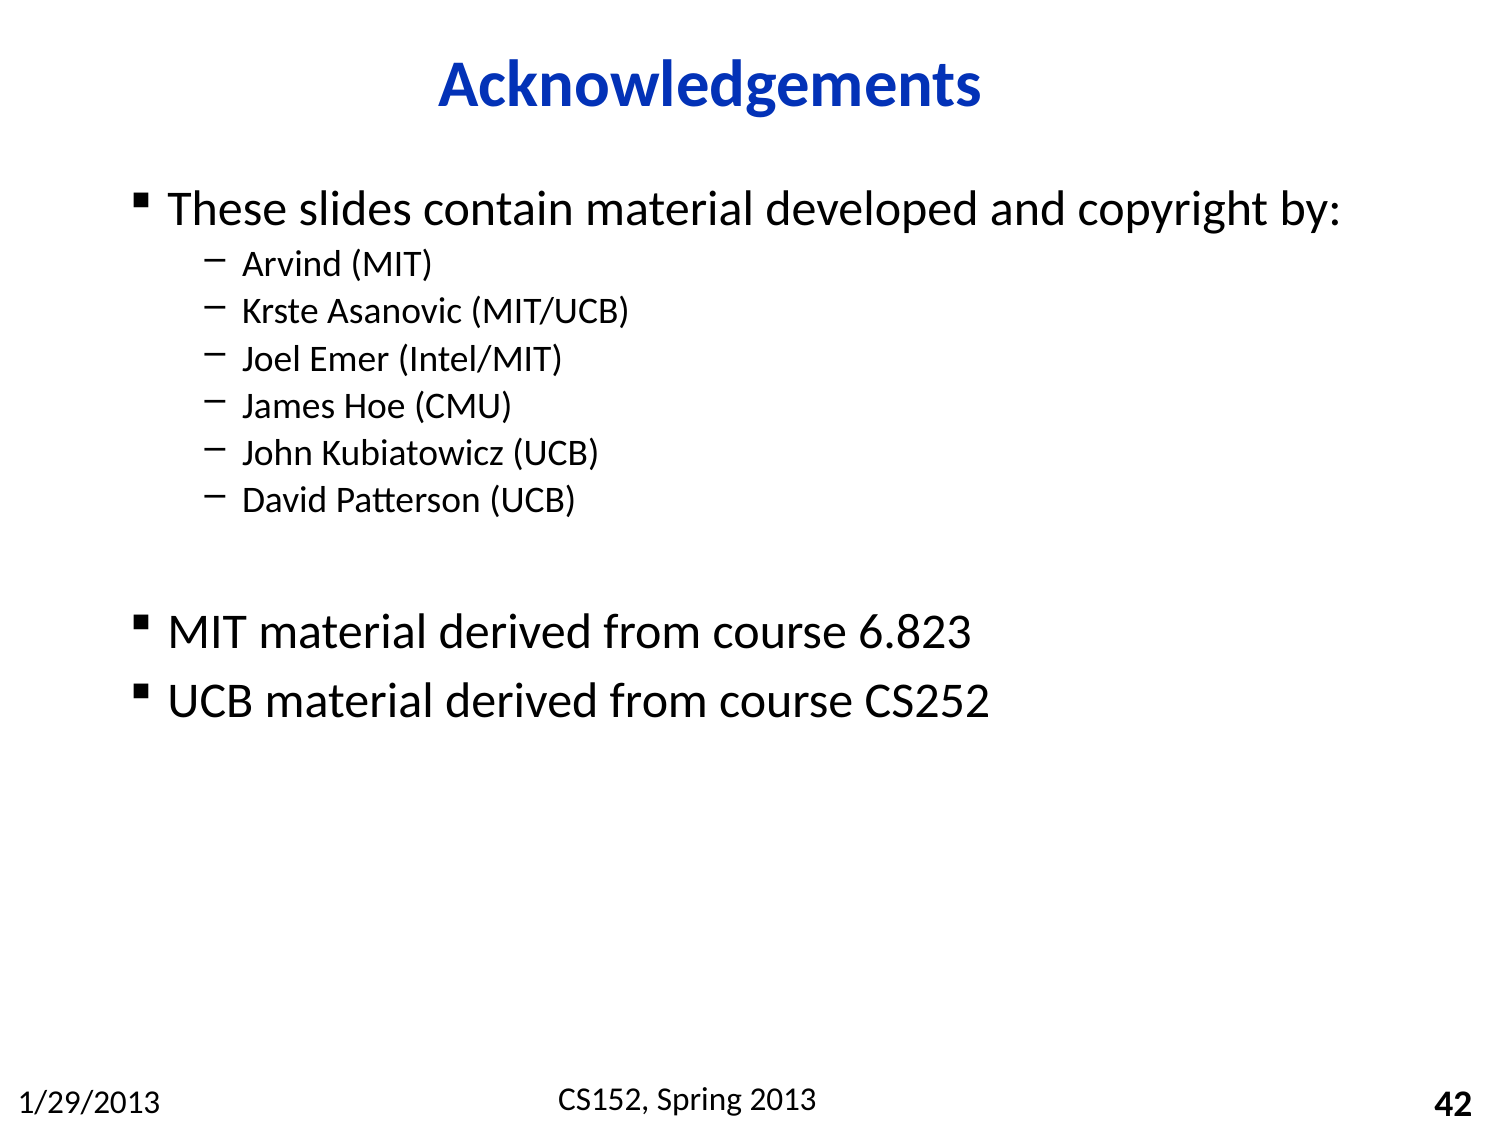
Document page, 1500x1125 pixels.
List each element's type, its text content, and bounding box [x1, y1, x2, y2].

list These slides contain material developed and copyright by: Arvind (MIT) Krste Asanovic (MIT/UCB) Joel Emer (Intel/MIT) James Hoe (CMU) John Kubiatowicz (UCB) David Patterson (UCB) MIT material derived from course 6.823 UCB material derived from course CS252 [114, 174, 1376, 1005]
slide_number 42 [1174, 1076, 1488, 1125]
title Acknowledgements [112, 24, 1310, 147]
